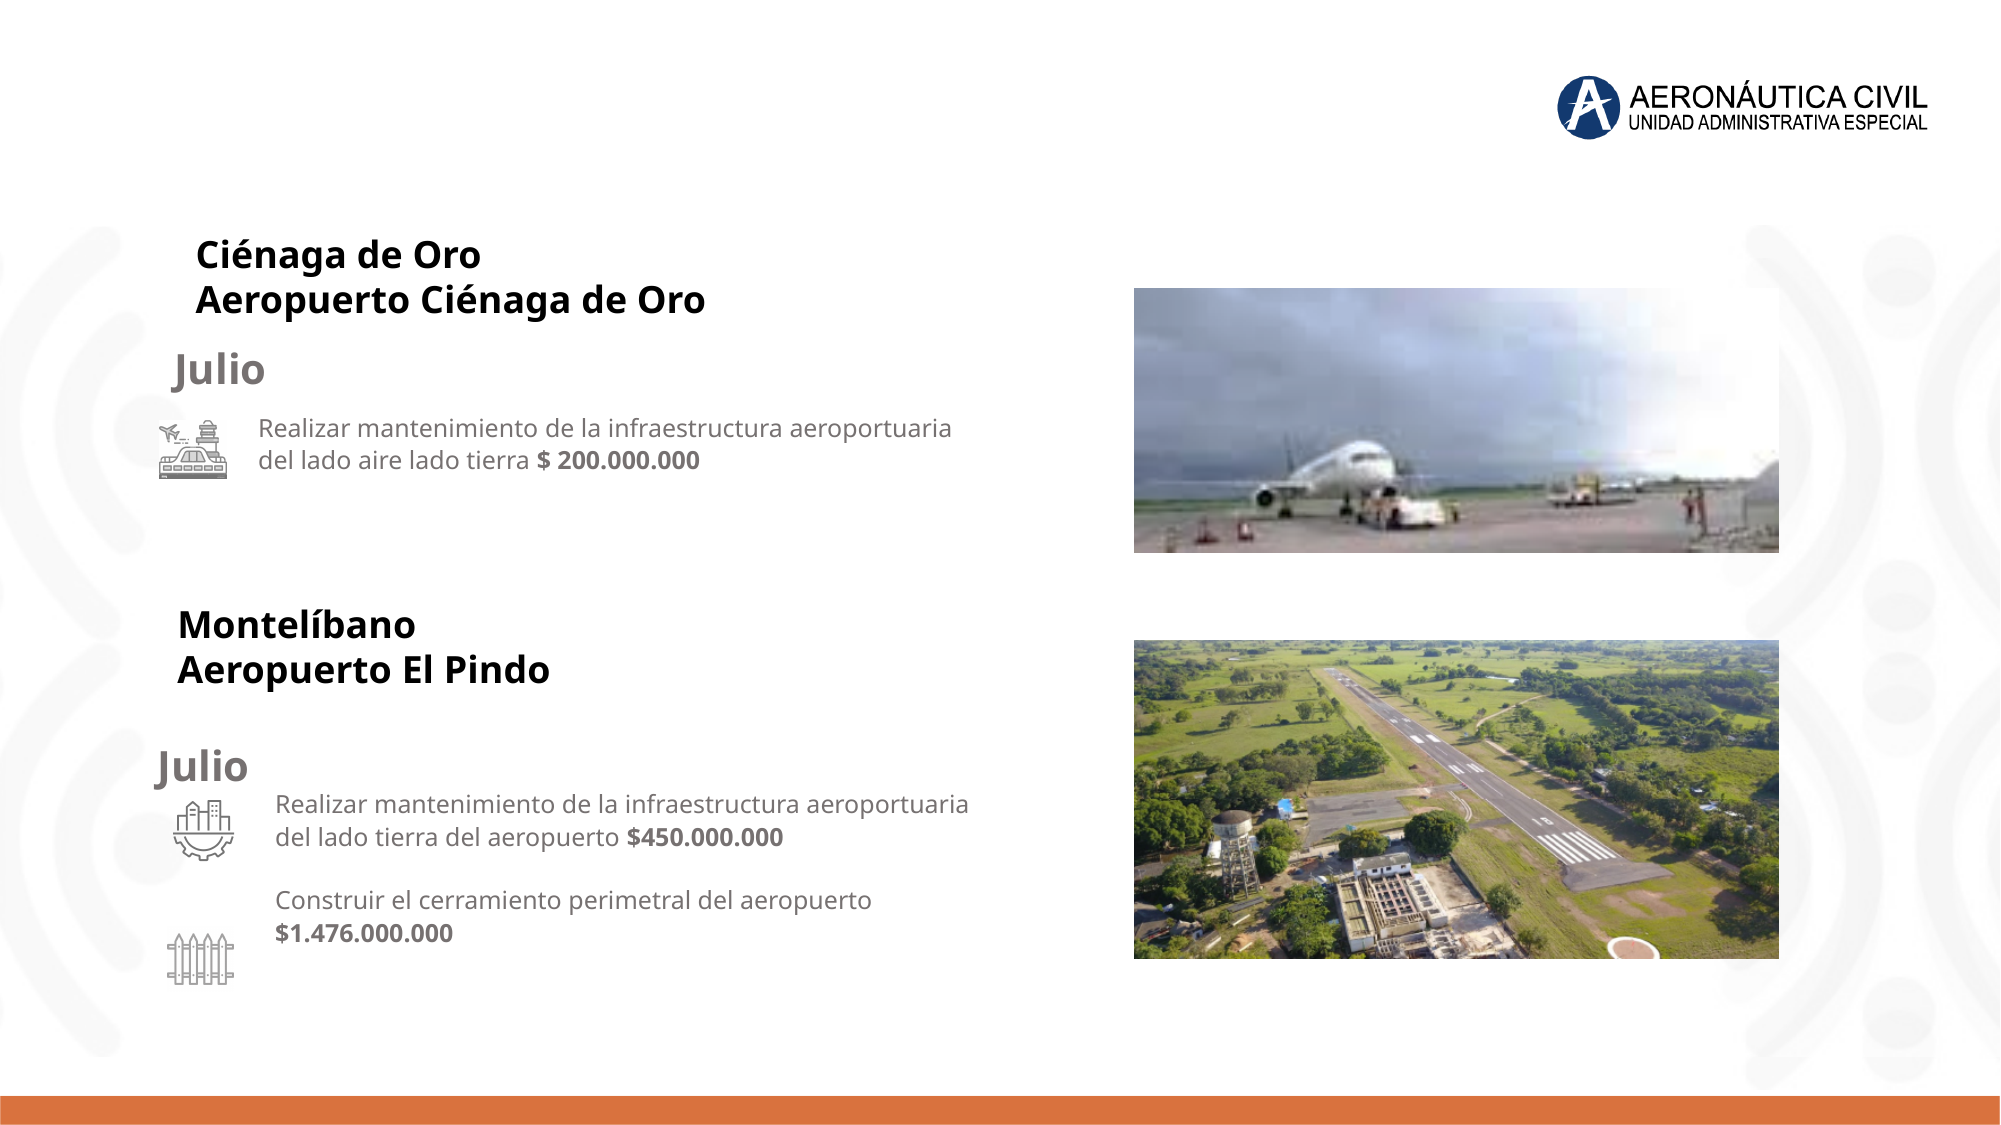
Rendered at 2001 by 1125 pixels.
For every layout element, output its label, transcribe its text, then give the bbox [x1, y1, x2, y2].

text_box Realizar mantenimiento de la infraestructura aeroportuaria del lado tierra del aeropuerto $450.000.000 Construir el cerramiento perimetral del aeropuerto $1.476.000.000 [260, 779, 1004, 987]
text_box Ciénaga de Oro Aeropuerto Ciénaga de Oro [180, 223, 1000, 329]
picture [0, 0, 2000, 1125]
text_box Realizar mantenimiento de la infraestructura aeroportuaria del lado aire lado tierra $ 200.000.000 [243, 402, 983, 514]
text_box Julio [186, 732, 763, 798]
text_box Montelíbano Aeropuerto El Pindo [186, 593, 982, 699]
text_box Julio [186, 335, 780, 401]
